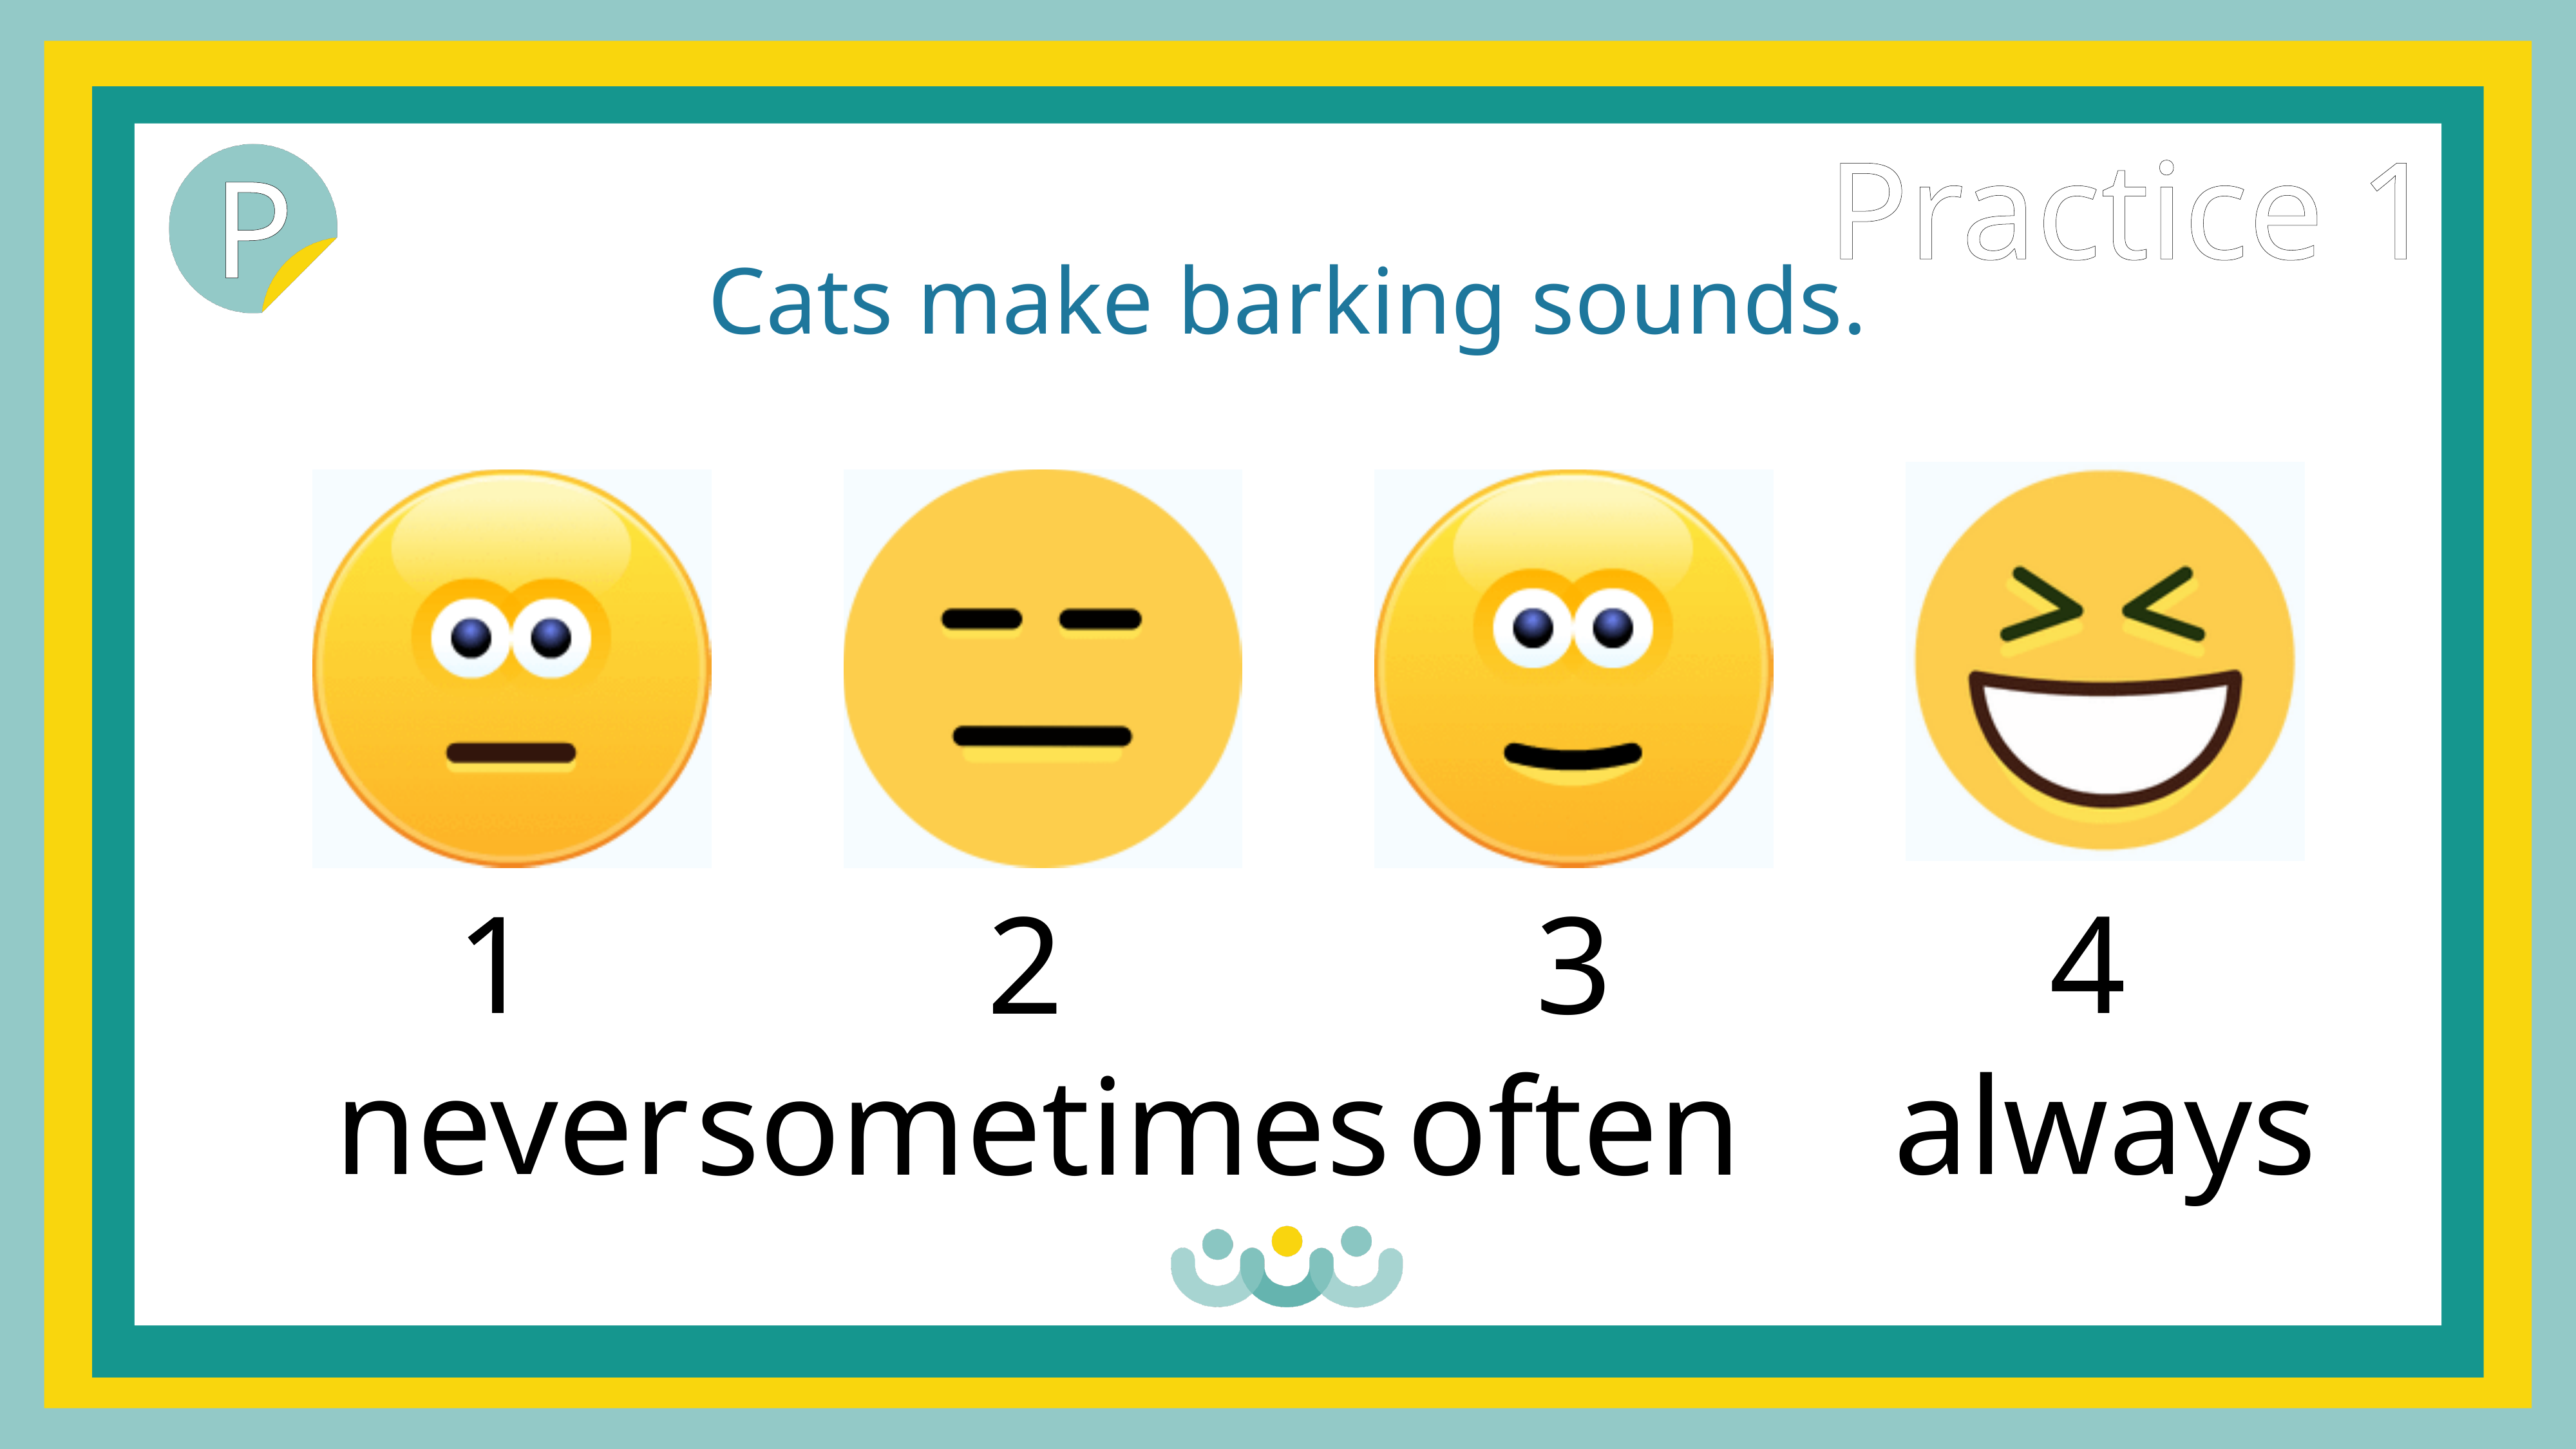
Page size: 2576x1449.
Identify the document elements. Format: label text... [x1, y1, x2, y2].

text_box Cats make barking sounds. [703, 237, 1873, 357]
picture [843, 469, 1243, 869]
picture [1374, 469, 1774, 869]
text_box Practice 1 [1822, 119, 2441, 292]
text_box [397, 872, 2268, 1209]
picture [312, 469, 712, 869]
picture [1164, 1213, 1412, 1329]
picture [1906, 462, 2305, 861]
picture [142, 118, 365, 330]
